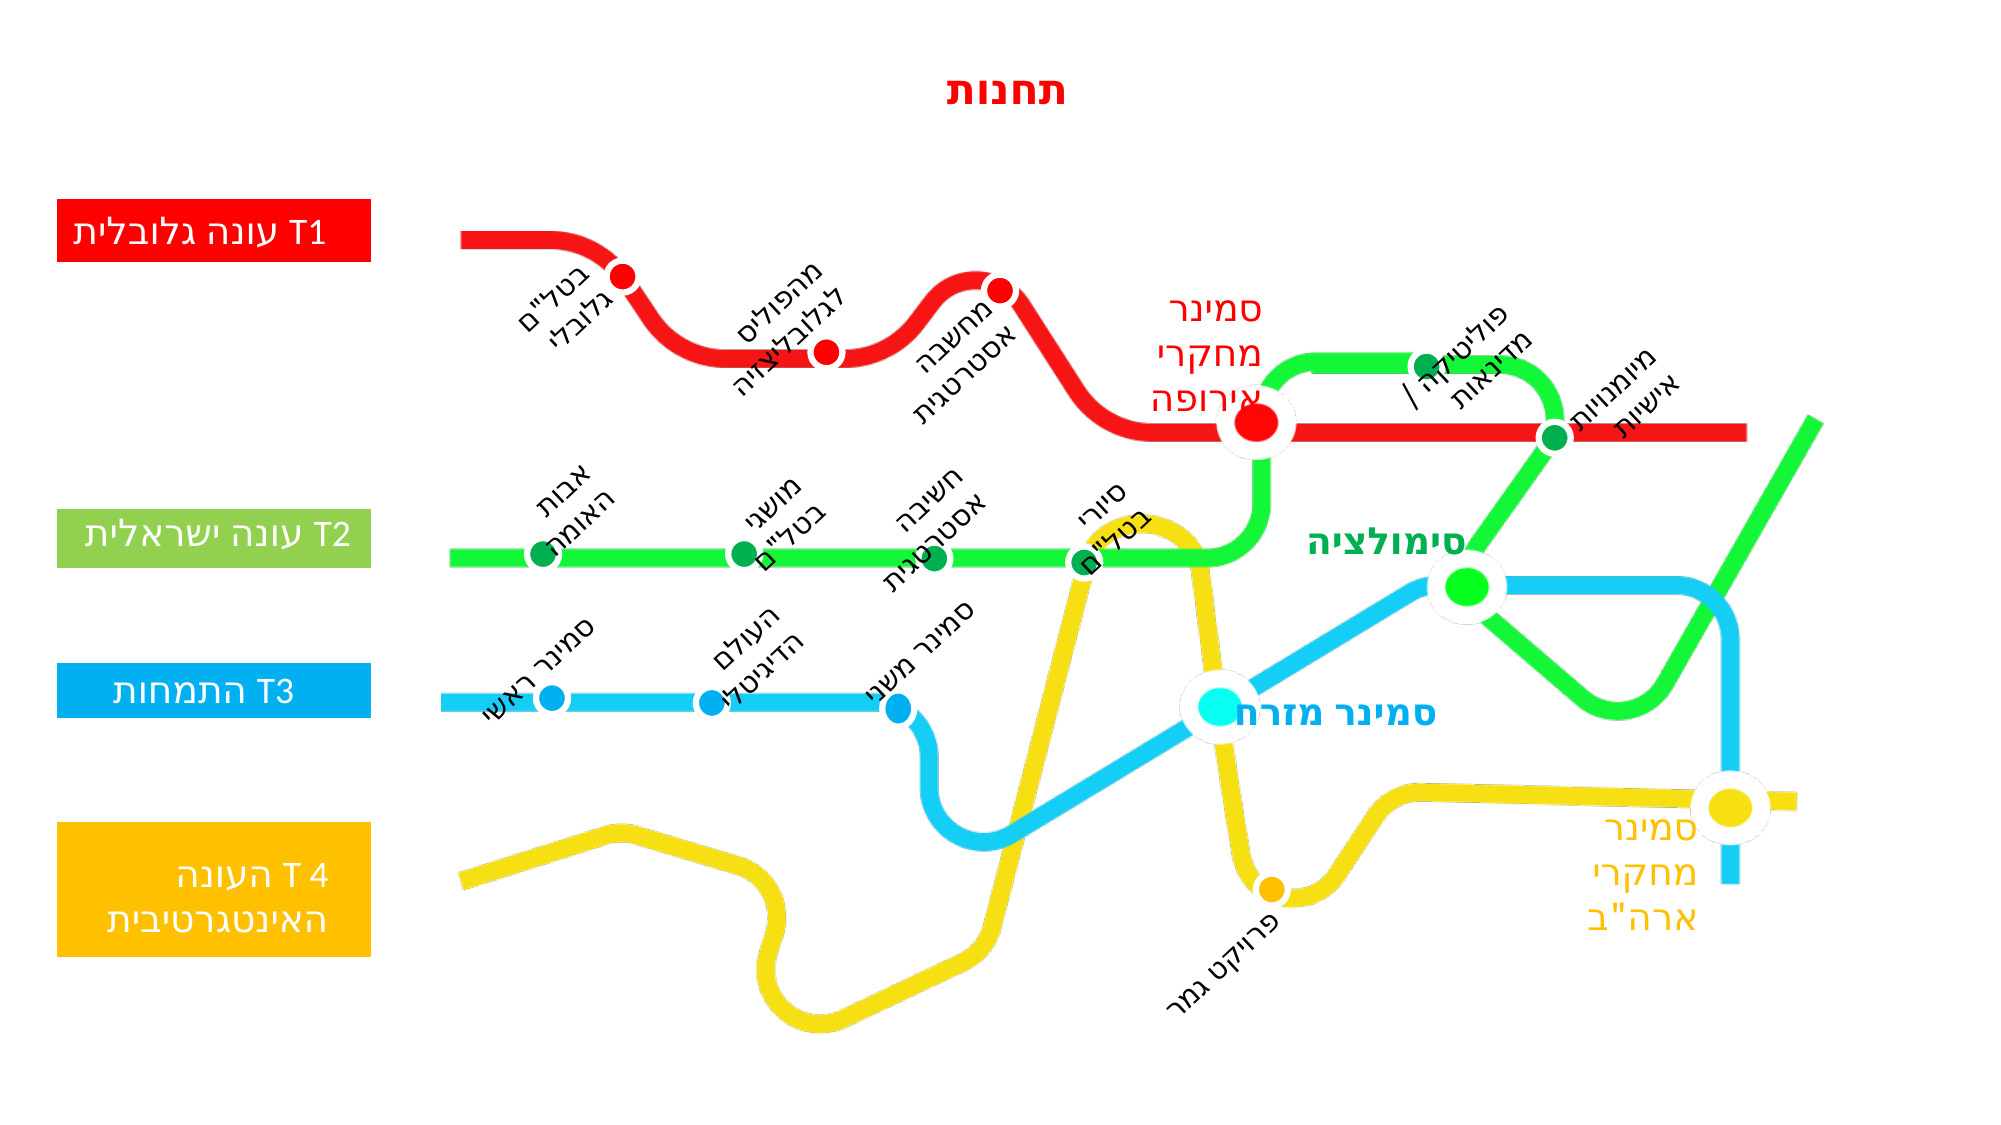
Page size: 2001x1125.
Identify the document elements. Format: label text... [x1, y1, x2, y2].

picture [441, 231, 1825, 1073]
text_box T1 עונה גלובלית [54, 199, 342, 260]
text_box T3 התמחות [98, 691, 309, 763]
text_box T 4 העונה האינטגרטיבית [69, 842, 344, 889]
text_box T 4 העונה האינטגרטיבית [69, 890, 344, 948]
text_box T2 עונה ישראלית [41, 501, 366, 562]
text_box T3 התמחות [98, 658, 309, 690]
text_box תחנות [137, 59, 1863, 121]
